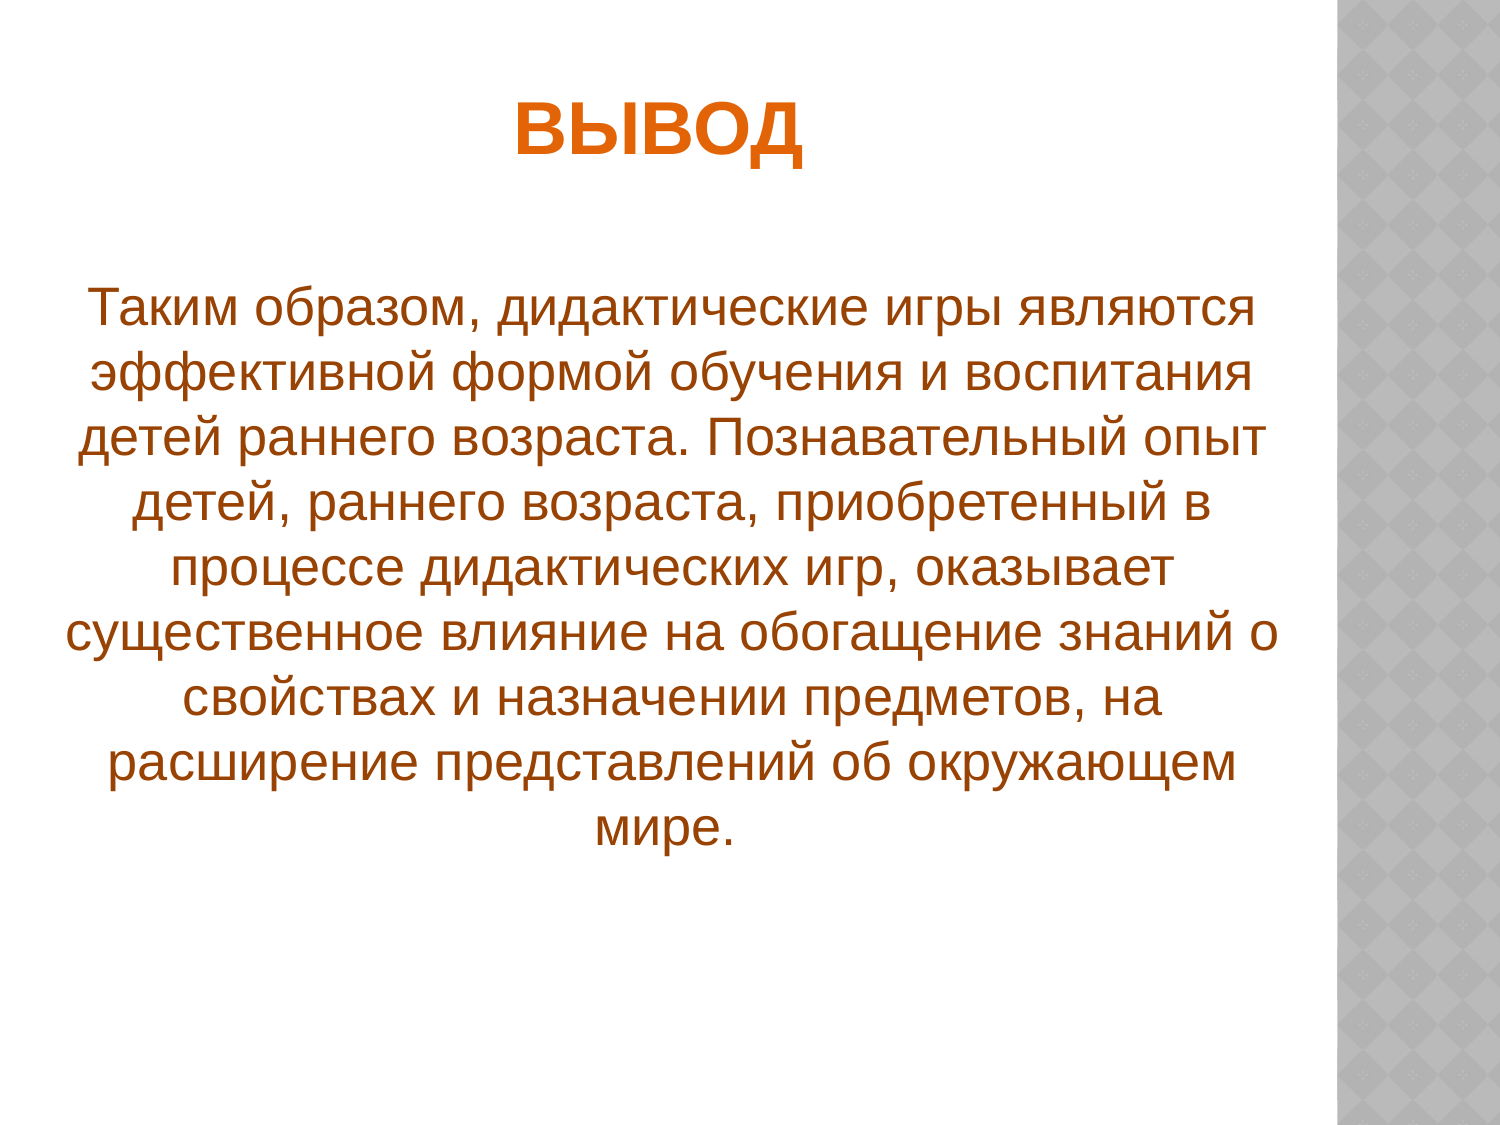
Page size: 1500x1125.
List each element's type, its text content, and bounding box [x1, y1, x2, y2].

list Таким образом, дидактические игры являются эффективной формой обучения и воспитания детей раннего возраста. Познавательный опыт детей, раннего возраста, приобретенный в процессе дидактических игр, оказывает существенное влияние на обогащение знаний о свойствах и назначении предметов, на расширение представлений об окружающем мире. [29, 264, 1317, 1059]
title Вывод [64, 54, 1253, 170]
